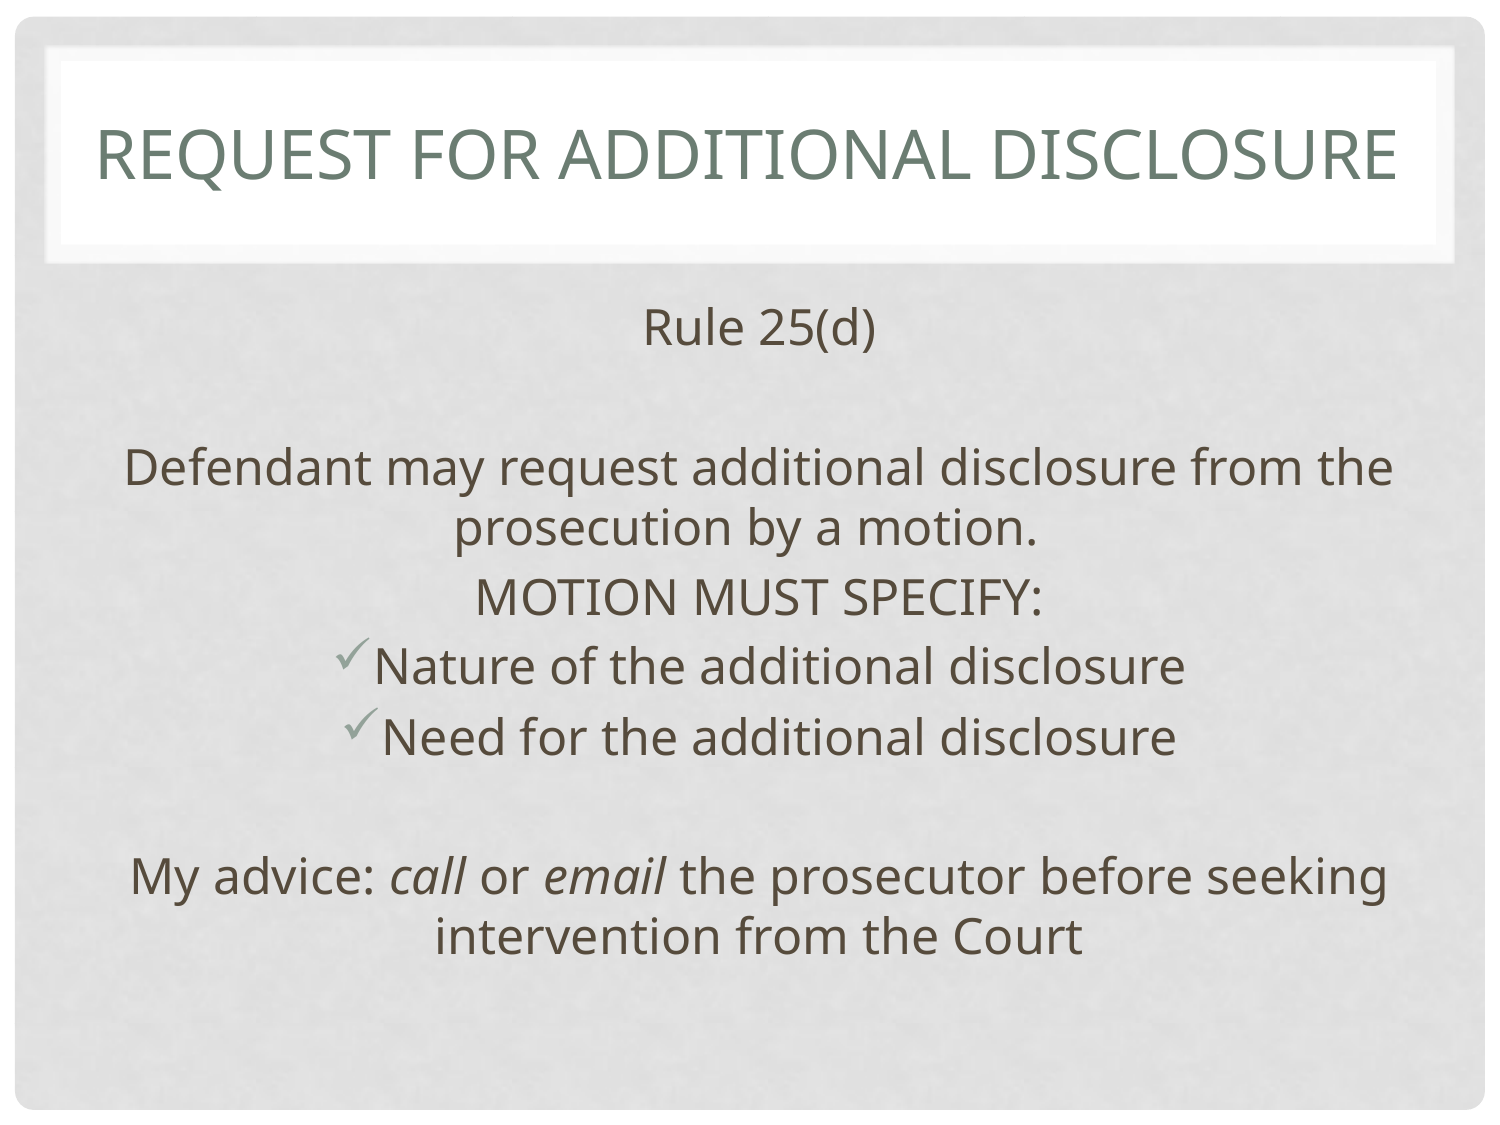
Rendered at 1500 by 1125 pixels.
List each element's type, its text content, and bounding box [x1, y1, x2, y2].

title Request for additional disclosure [69, 66, 1425, 238]
list Rule 25(d) Defendant may request additional disclosure from the prosecution by a motion. MOTION MUST SPECIFY: Nature of the additional disclosure Need for the additional disclosure My advice: call or email the prosecutor before seeking intervention from the Court [75, 287, 1425, 1005]
